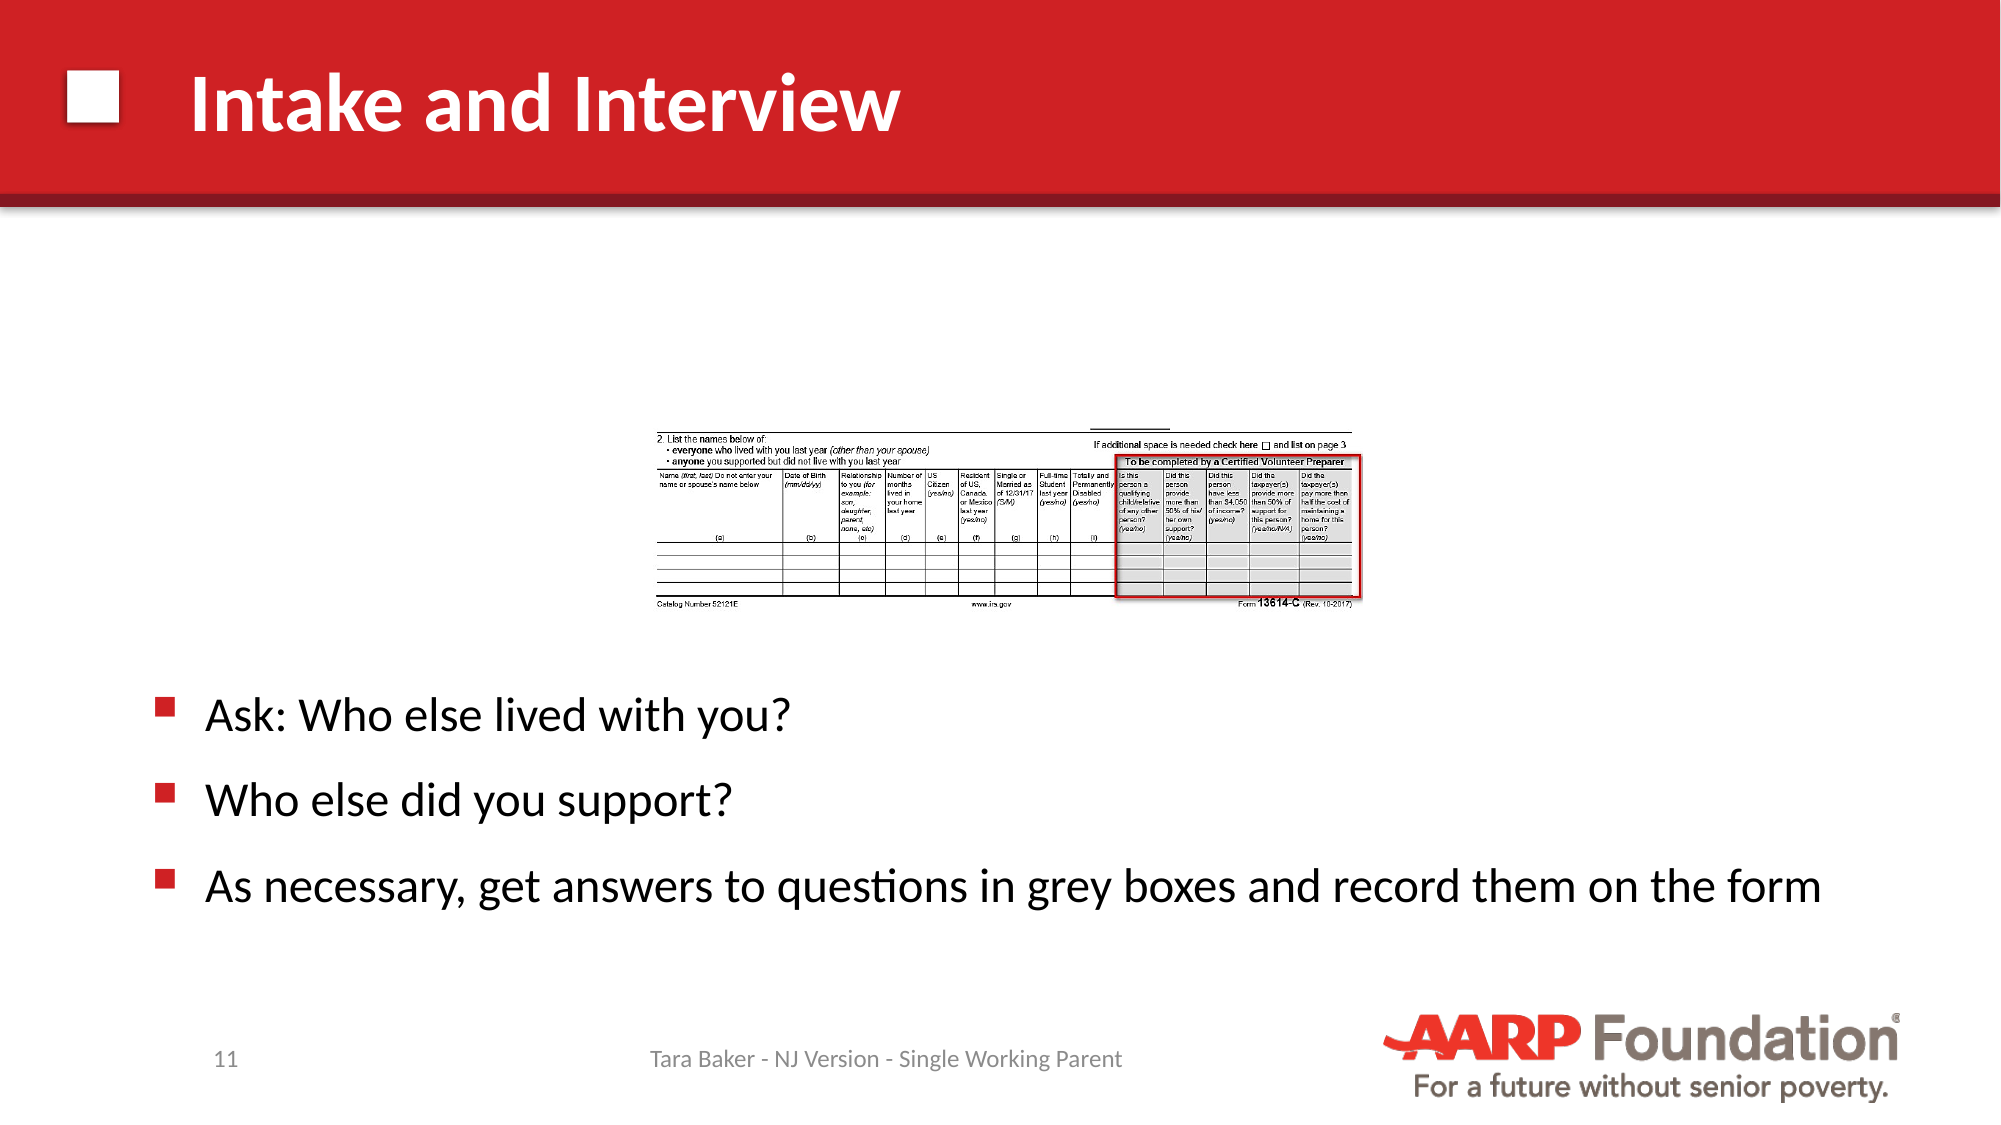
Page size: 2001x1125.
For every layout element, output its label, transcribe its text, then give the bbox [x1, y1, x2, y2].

list Ask: Who else lived with you? Who else did you support? As necessary, get answers to questions in grey boxes and record them on the form [137, 675, 1859, 975]
title Intake and Interview [174, 4, 1775, 193]
slide_number 11 [99, 1027, 254, 1088]
picture [640, 428, 1363, 615]
footer Tara Baker - NJ Version - Single Working Parent [570, 1027, 1204, 1088]
